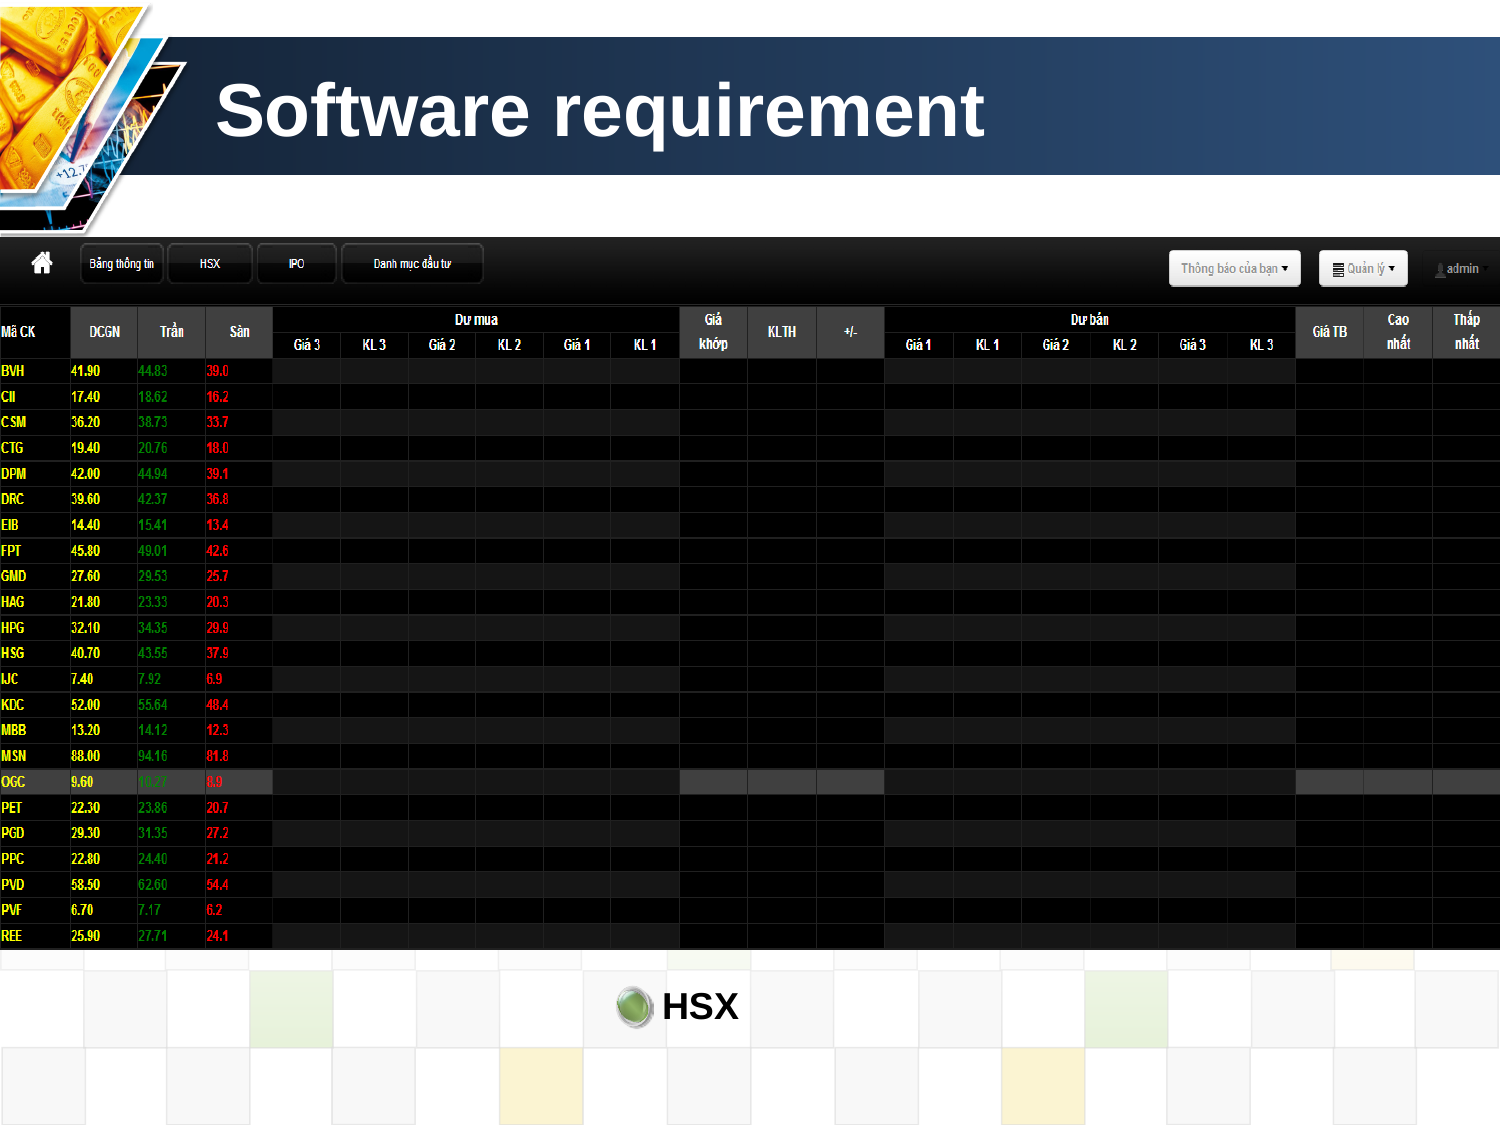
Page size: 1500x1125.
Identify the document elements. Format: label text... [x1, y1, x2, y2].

picture [0, 0, 1500, 951]
text_box HSX [647, 974, 754, 1035]
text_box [616, 986, 650, 1027]
title Software requirement [200, 37, 1413, 175]
